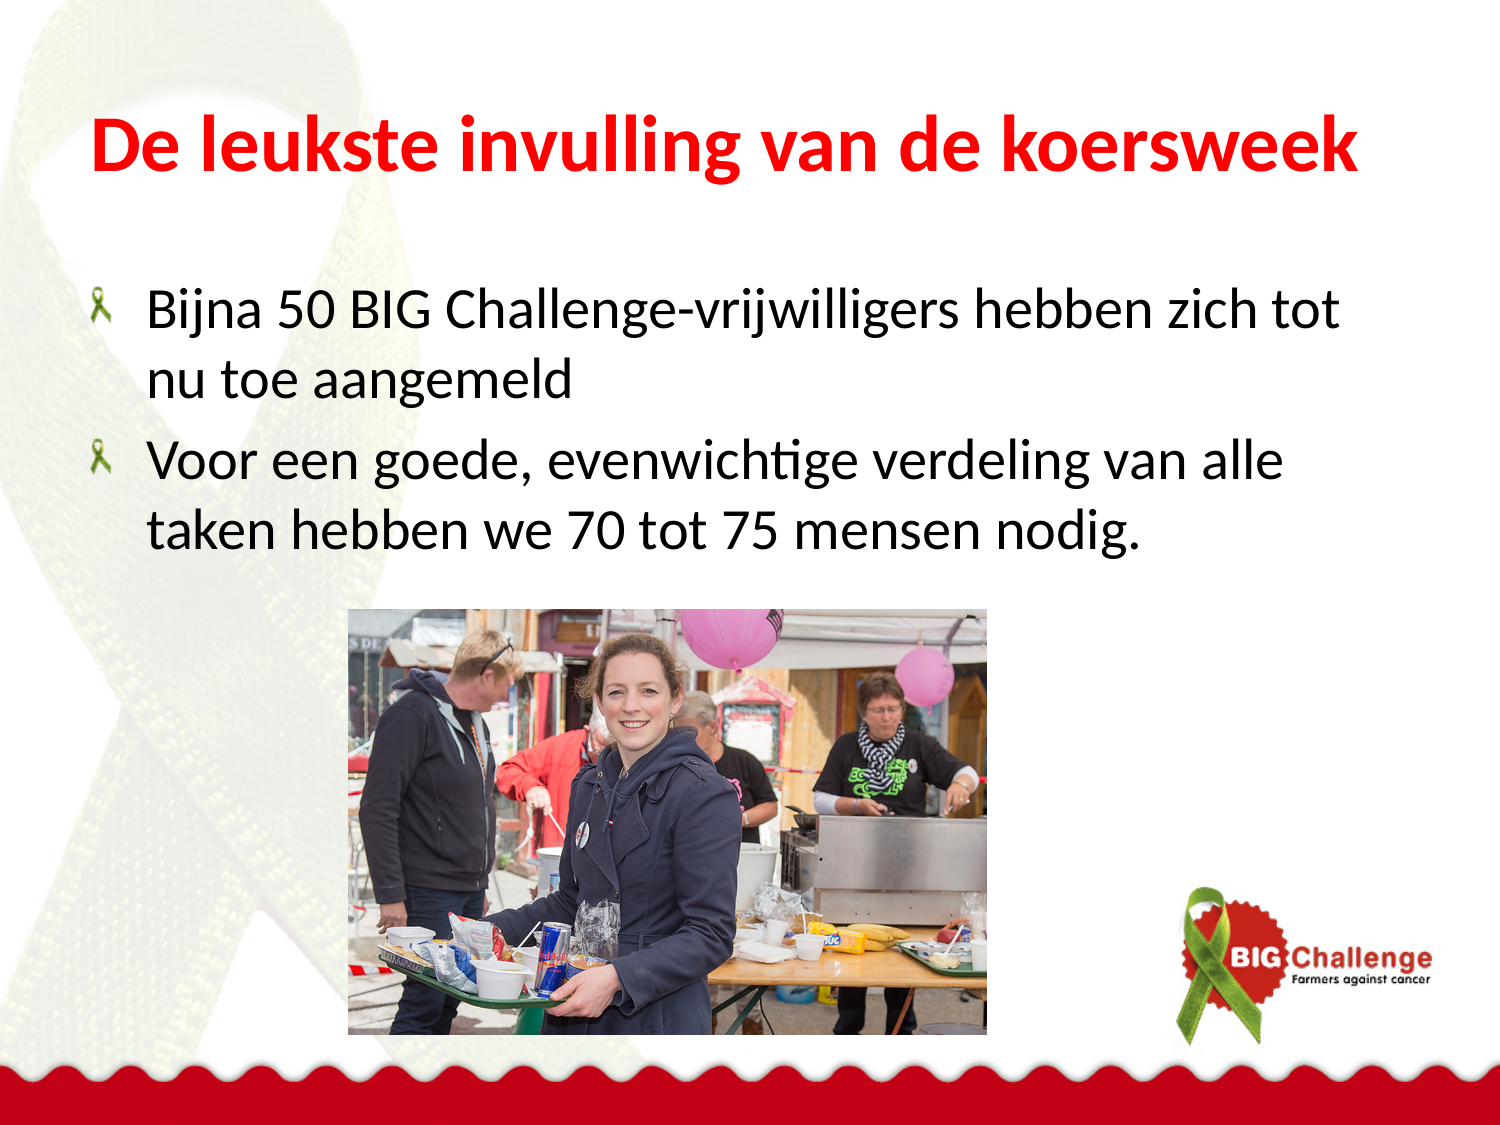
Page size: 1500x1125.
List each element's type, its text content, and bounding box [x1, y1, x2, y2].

title De leukste invulling van de koersweek [75, 45, 1425, 233]
list Bijna 50 BIG Challenge-vrijwilligers hebben zich tot nu toe aangemeld Voor een goede, evenwichtige verdeling van alle taken hebben we 70 tot 75 mensen nodig. [75, 262, 1425, 1005]
picture [0, 0, 1500, 1125]
